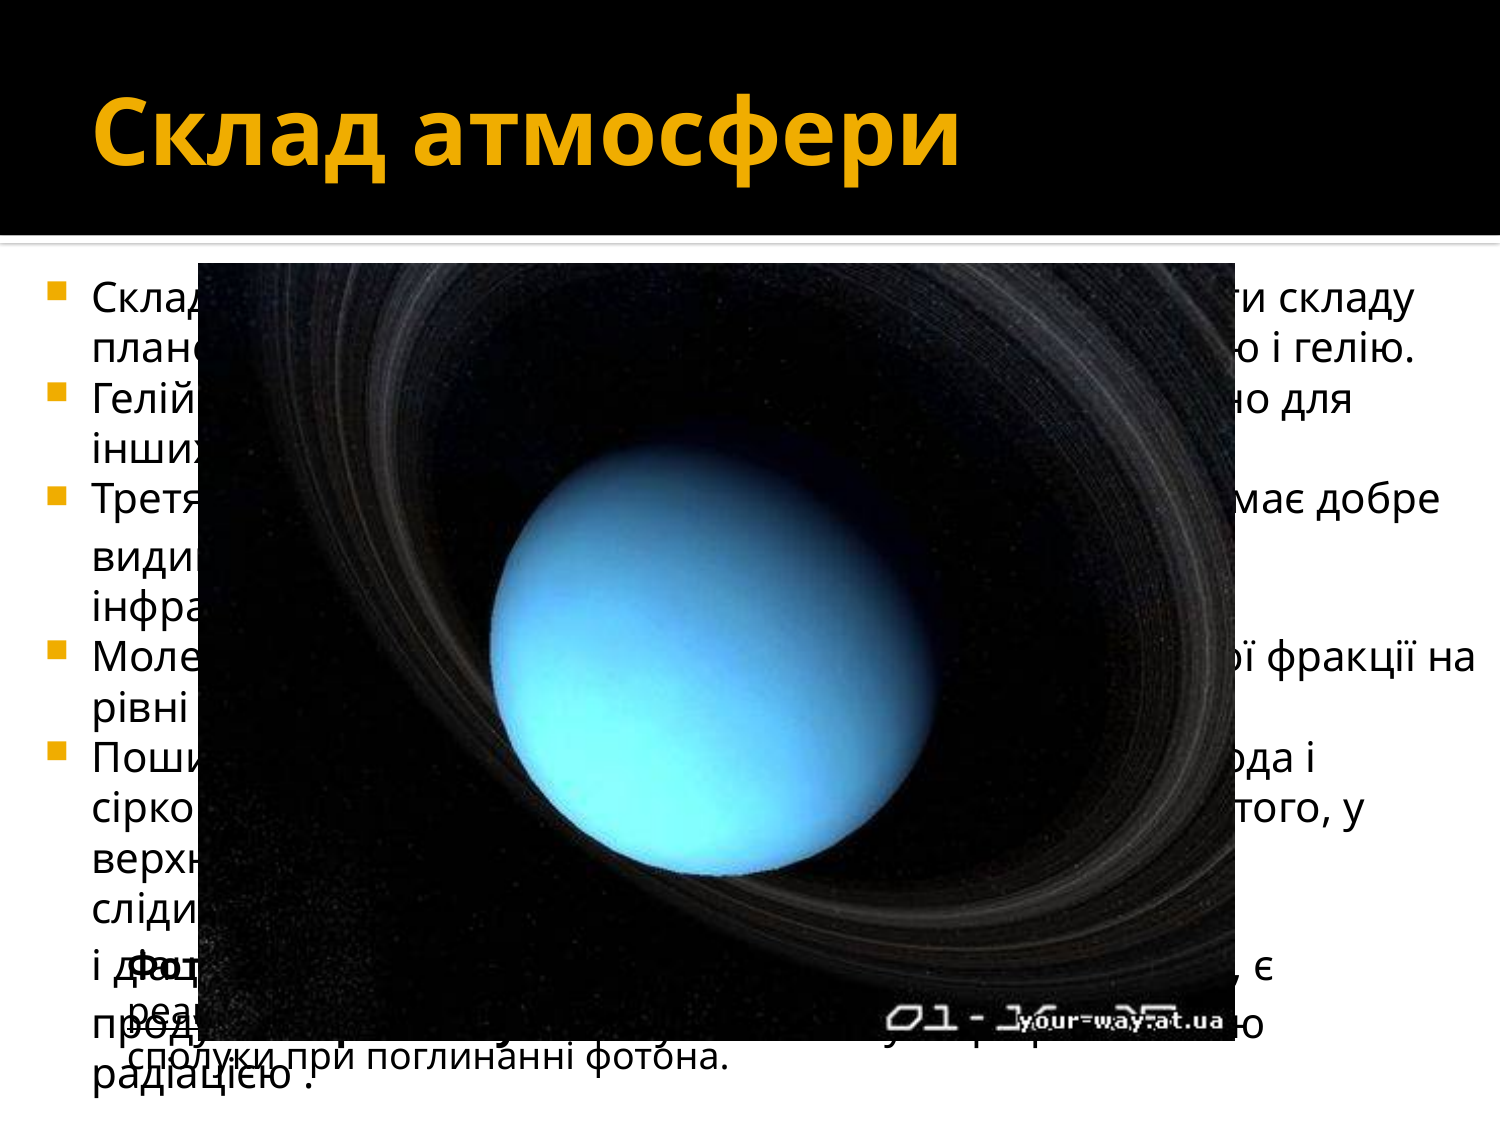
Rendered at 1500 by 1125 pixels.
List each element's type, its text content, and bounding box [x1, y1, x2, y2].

list Склад атмосфери Урана помітно відрізняється від решти складу планети завдяки високому вмісту молекулярного водню і гелію. Гелій не локалізований в центрі планети, що характерно для інших газових гігантів. Третя складова атмосфери Урана - метан (CH 4) . Метан має добре видимі смуги поглинання у видимому і ближньому інфрачервоному спектрі. Молекули метану становлять 2,3% від загальної масової фракції на рівні тиску в 1,3 бар. Поширеність менше летючих сполук, таких як аміак, вода і сірководень, в глибині атмосфери відома погано. Крім того, у верхніх шарах Урана виявлені сліди етану (C 2 H 6), Метилацетилену (CH 3 C 2 H) і діацетілену (C 2 HC 2 H) . Ці вуглеводні, як припускають, є продуктом фотолізу метану сонячної ультрафіолетовою радіацією . [17, 255, 1500, 1125]
picture [198, 263, 1235, 1041]
title Склад атмосфери [75, 25, 1425, 231]
text_box Фотоліз або фотодисоціація— хімічна реакція розпаду хімічної сполуки при поглинанні фотона. [112, 934, 1199, 1085]
